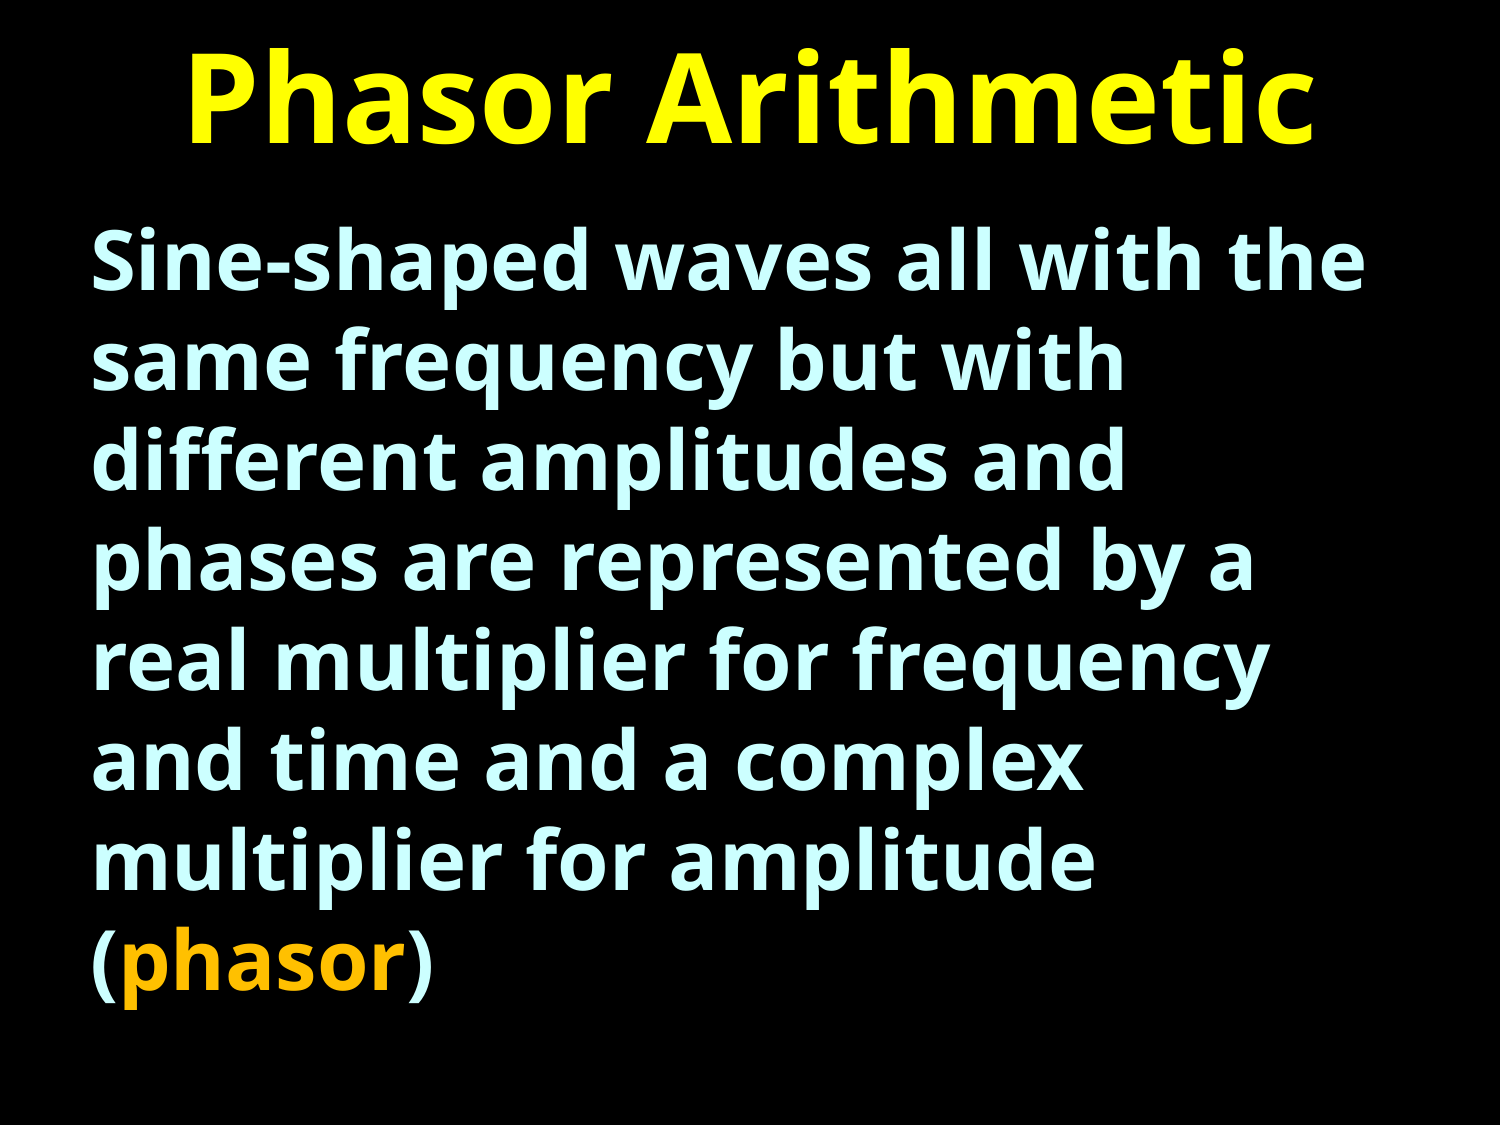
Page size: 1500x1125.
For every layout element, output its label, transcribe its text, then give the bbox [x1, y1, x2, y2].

title Phasor Arithmetic [0, 0, 1500, 188]
list Sine-shaped waves all with the same frequency but with different amplitudes and phases are represented by a real multiplier for frequency and time and a complex multiplier for amplitude (phasor) [75, 200, 1425, 1125]
